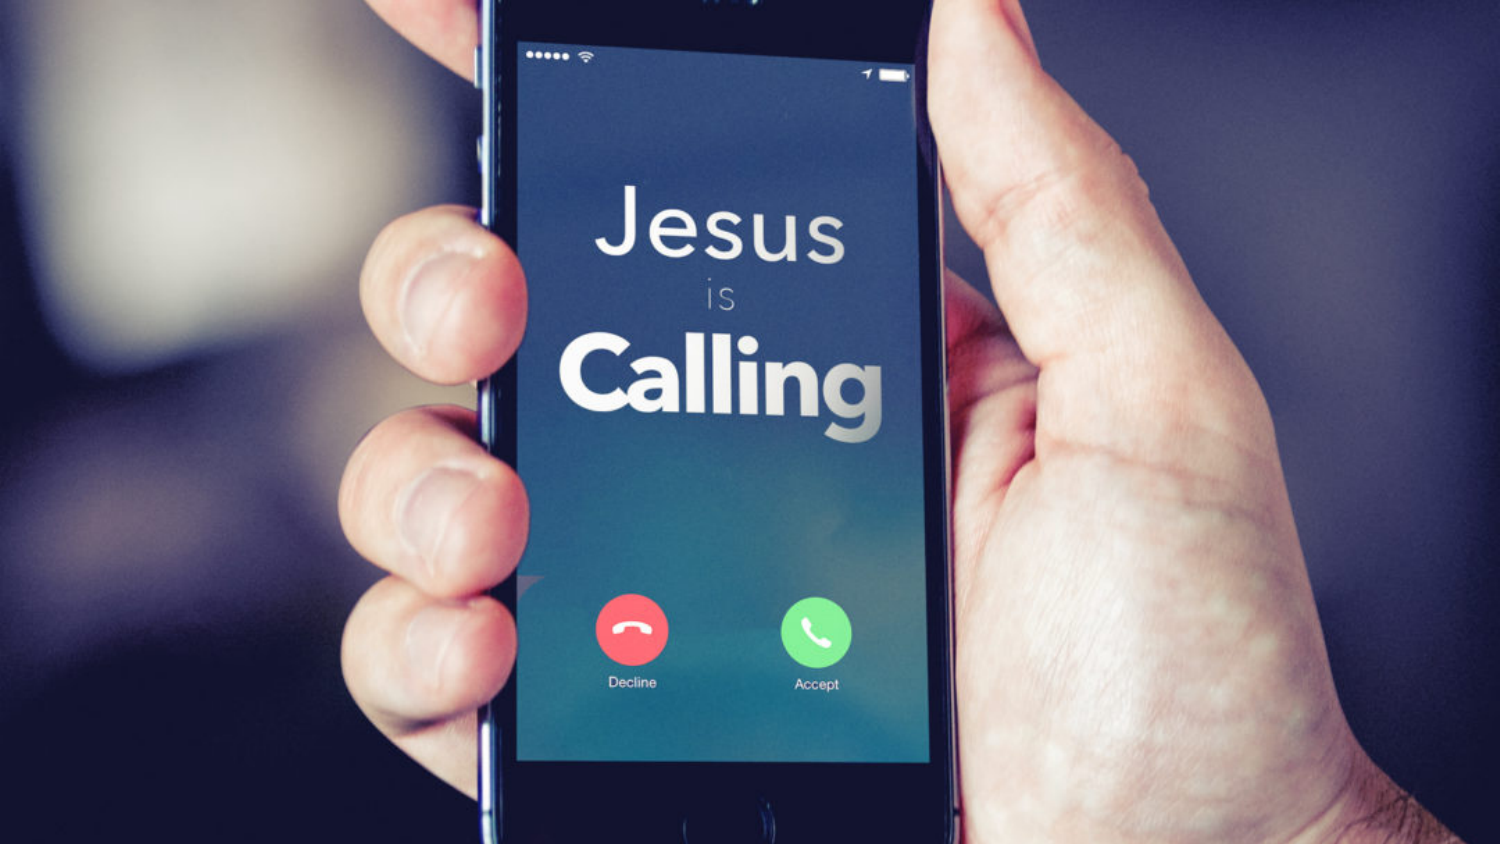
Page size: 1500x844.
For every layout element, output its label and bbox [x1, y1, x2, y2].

list [0, 0, 1500, 844]
